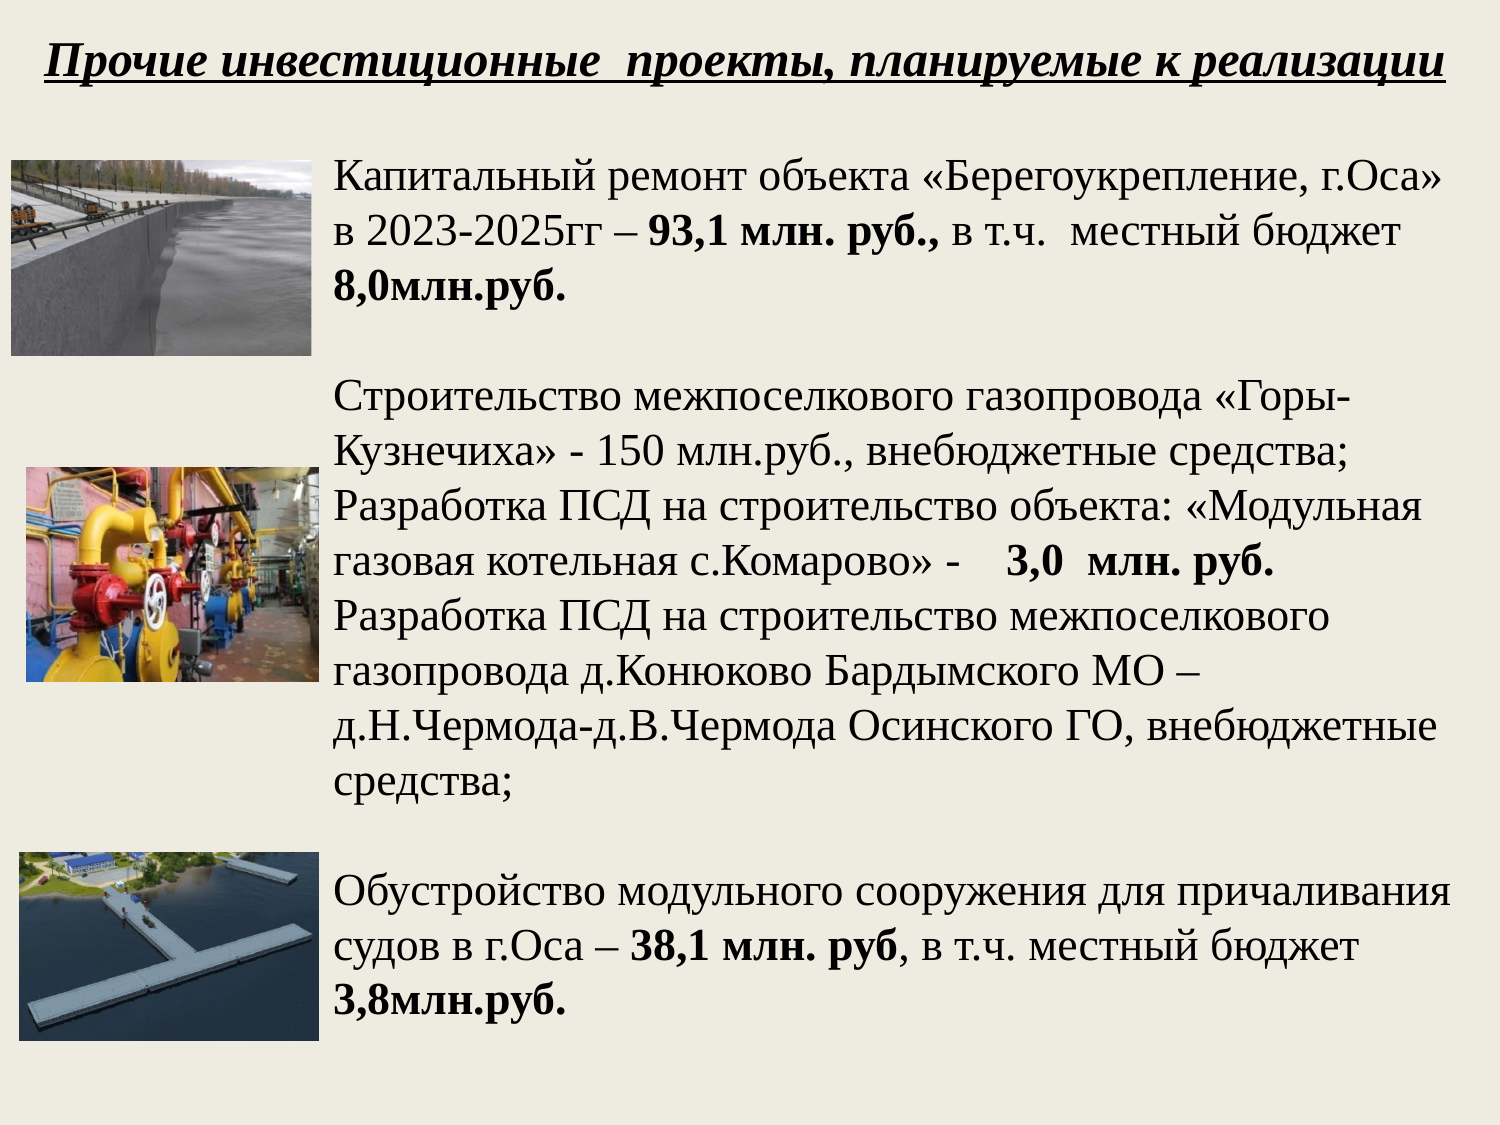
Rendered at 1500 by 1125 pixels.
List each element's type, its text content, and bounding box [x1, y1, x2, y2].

text_box Прочие инвестиционные проекты, планируемые к реализации [29, 19, 1500, 95]
picture [18, 852, 319, 1042]
picture [25, 467, 319, 682]
picture [10, 160, 312, 357]
text_box Капитальный ремонт объекта «Берегоукрепление, г.Оса» в 2023-2025гг – 93,1 млн. руб., в т.ч. местный бюджет 8,0млн.руб. Строительство межпоселкового газопровода «Горы-Кузнечиха» - 150 млн.руб., внебюджетные средства; Разработка ПСД на строительство объекта: «Модульная газовая котельная с.Комарово» - 3,0 млн. руб. Разработка ПСД на строительство межпоселкового газопровода д.Конюково Бардымского МО – д.Н.Чермода-д.В.Чермода Осинского ГО, внебюджетные средства; Обустройство модульного сооружения для причаливания судов в г.Оса – 38,1 млн. руб, в т.ч. местный бюджет 3,8млн.руб. [318, 137, 1474, 1032]
